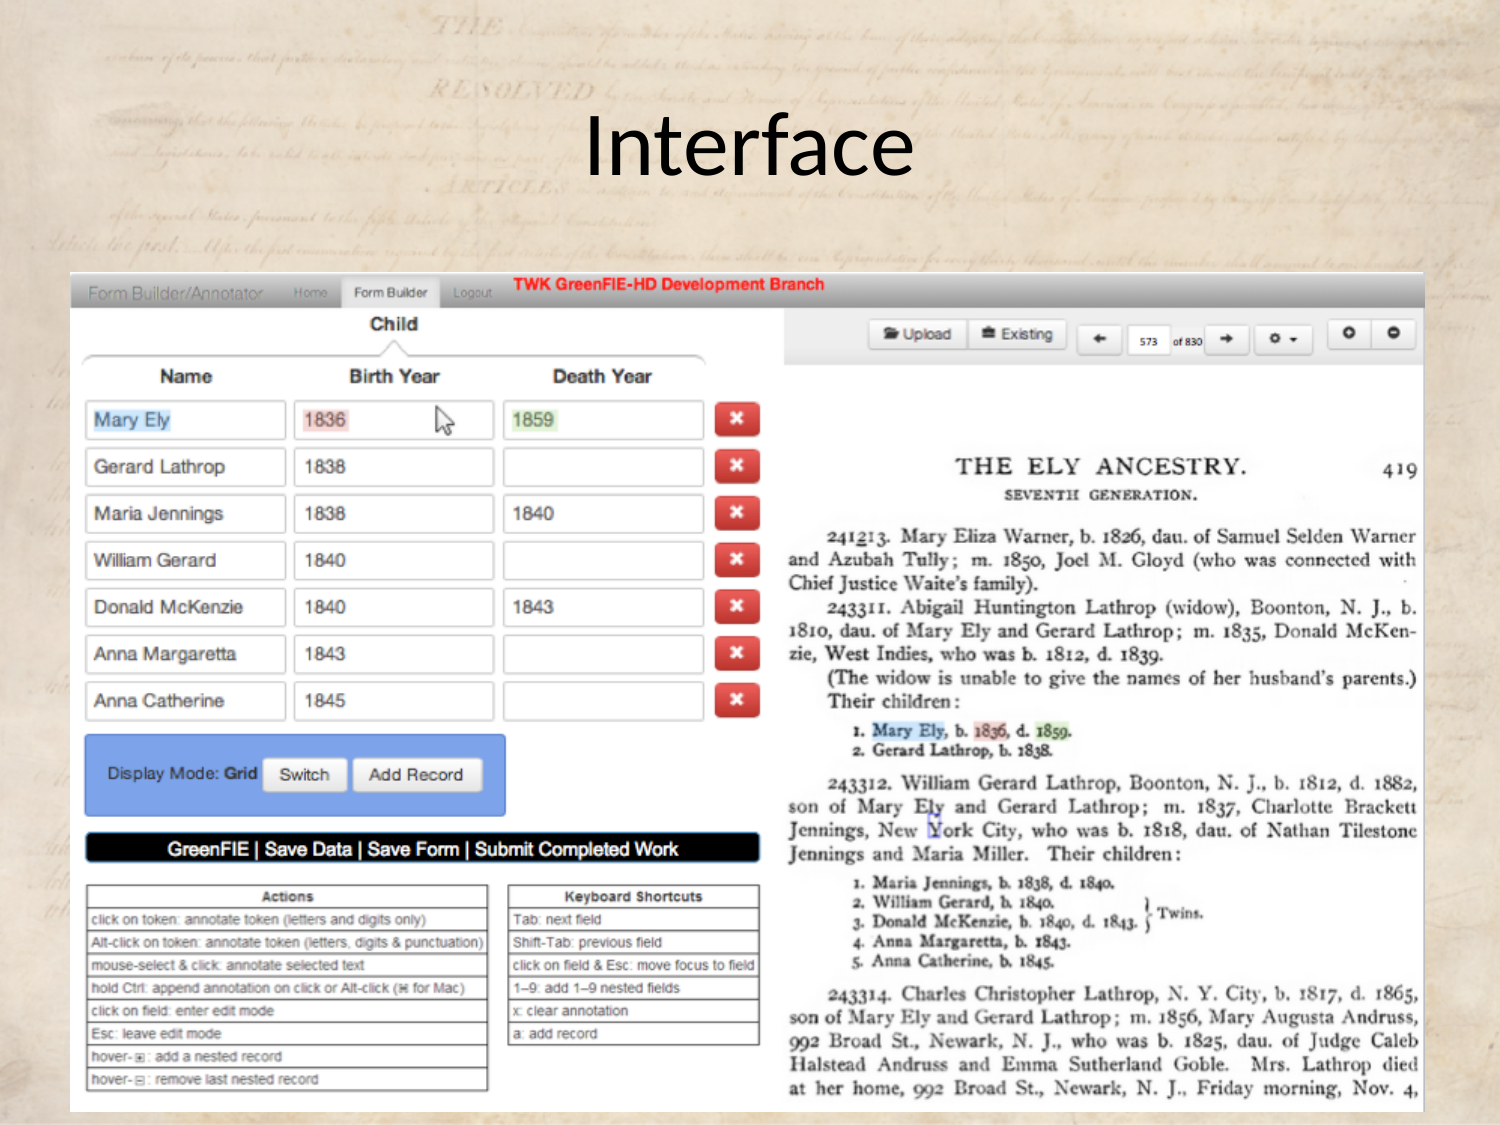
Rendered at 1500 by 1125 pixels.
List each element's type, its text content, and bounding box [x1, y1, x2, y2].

title Interface [75, 45, 1425, 233]
picture [69, 272, 1426, 1112]
